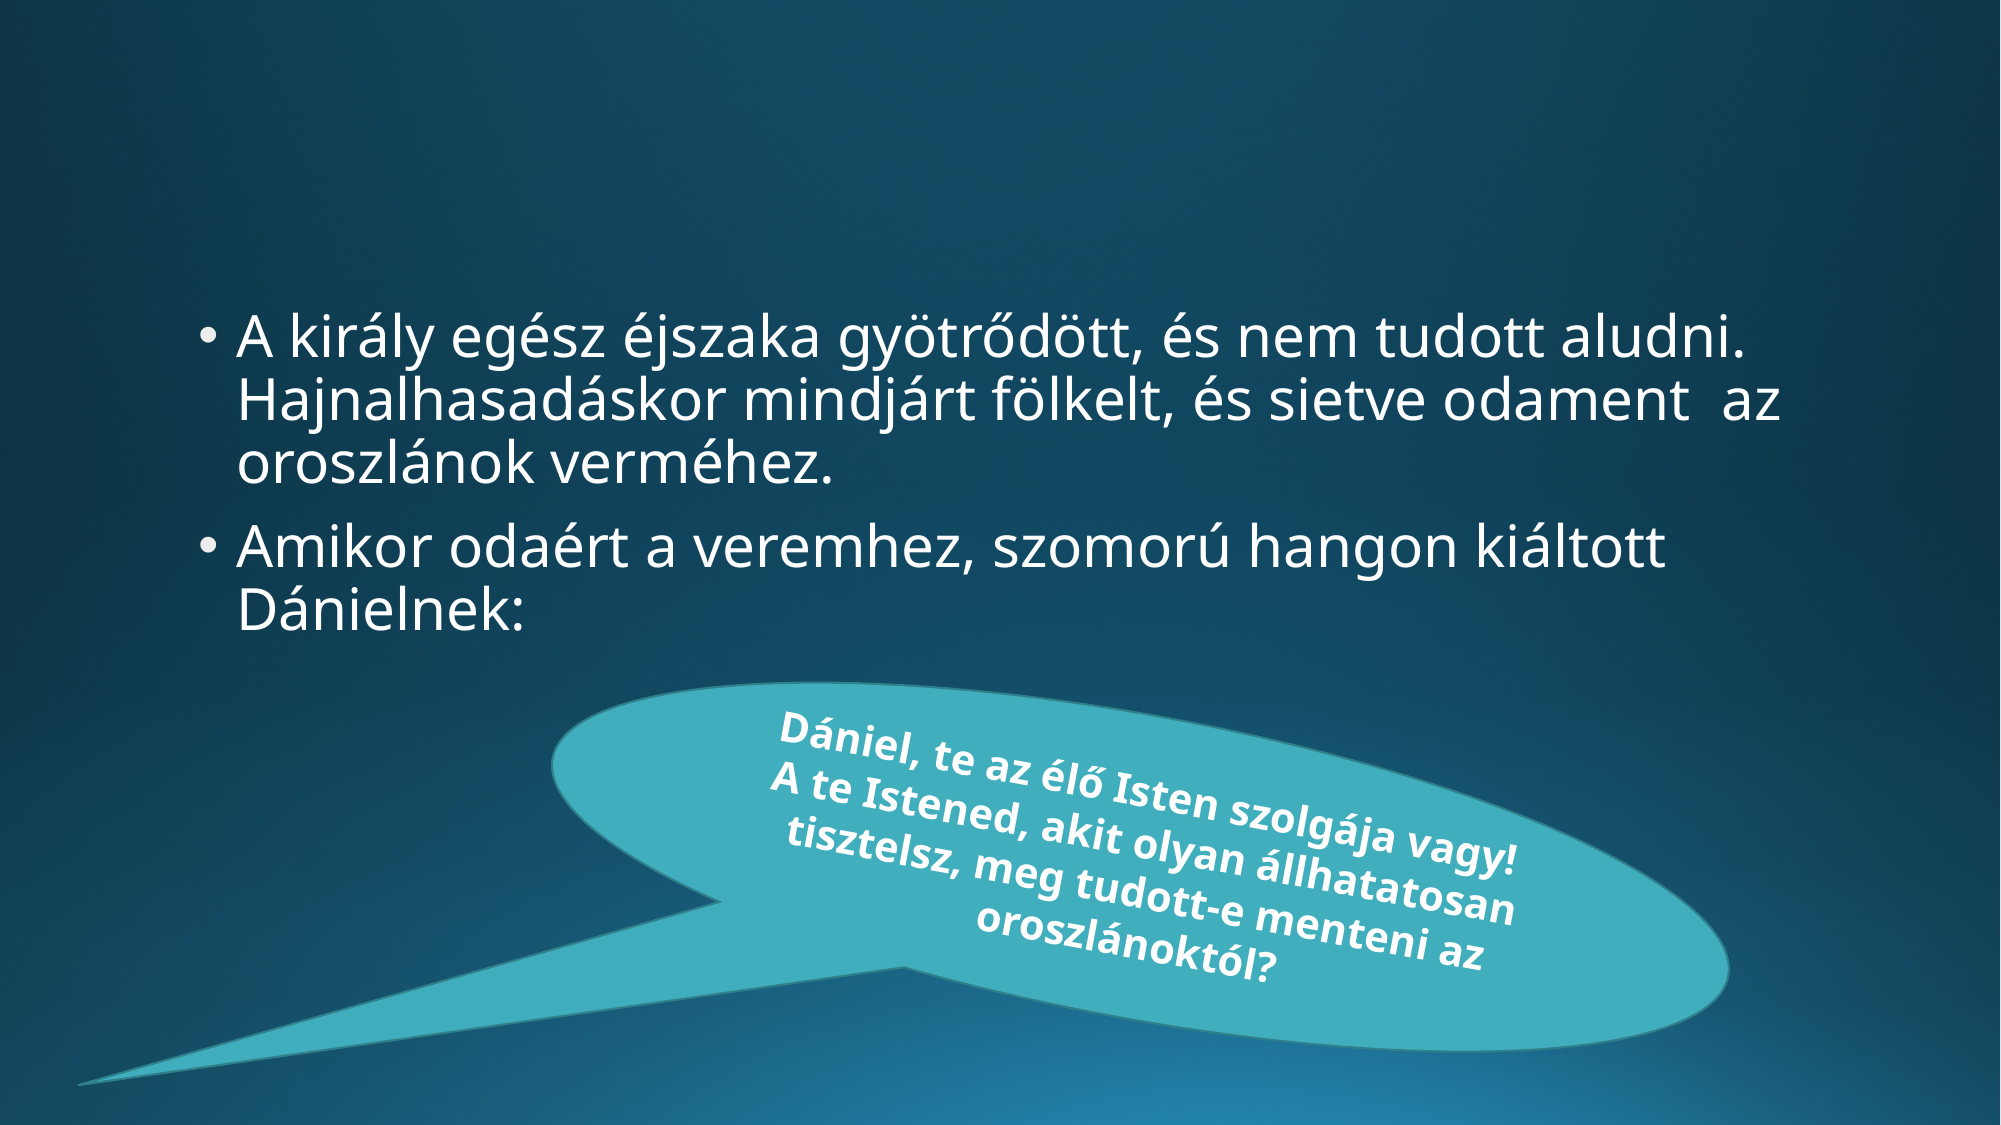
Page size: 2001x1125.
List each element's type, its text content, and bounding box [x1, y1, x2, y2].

list A király egész éjszaka gyötrődött, és nem tudott aludni. Hajnalhasadáskor mindjárt fölkelt, és sietve odament az oroszlánok verméhez. Amikor odaért a veremhez, szomorú hangon kiáltott Dánielnek: [183, 299, 1863, 1014]
text_box Dániel, te az élő Isten szolgája vagy! A te Istened, akit olyan állhatatosan tisztelsz, meg tudott-e menteni az oroszlánoktól? [77, 681, 1730, 1087]
picture [0, 0, 2001, 1125]
